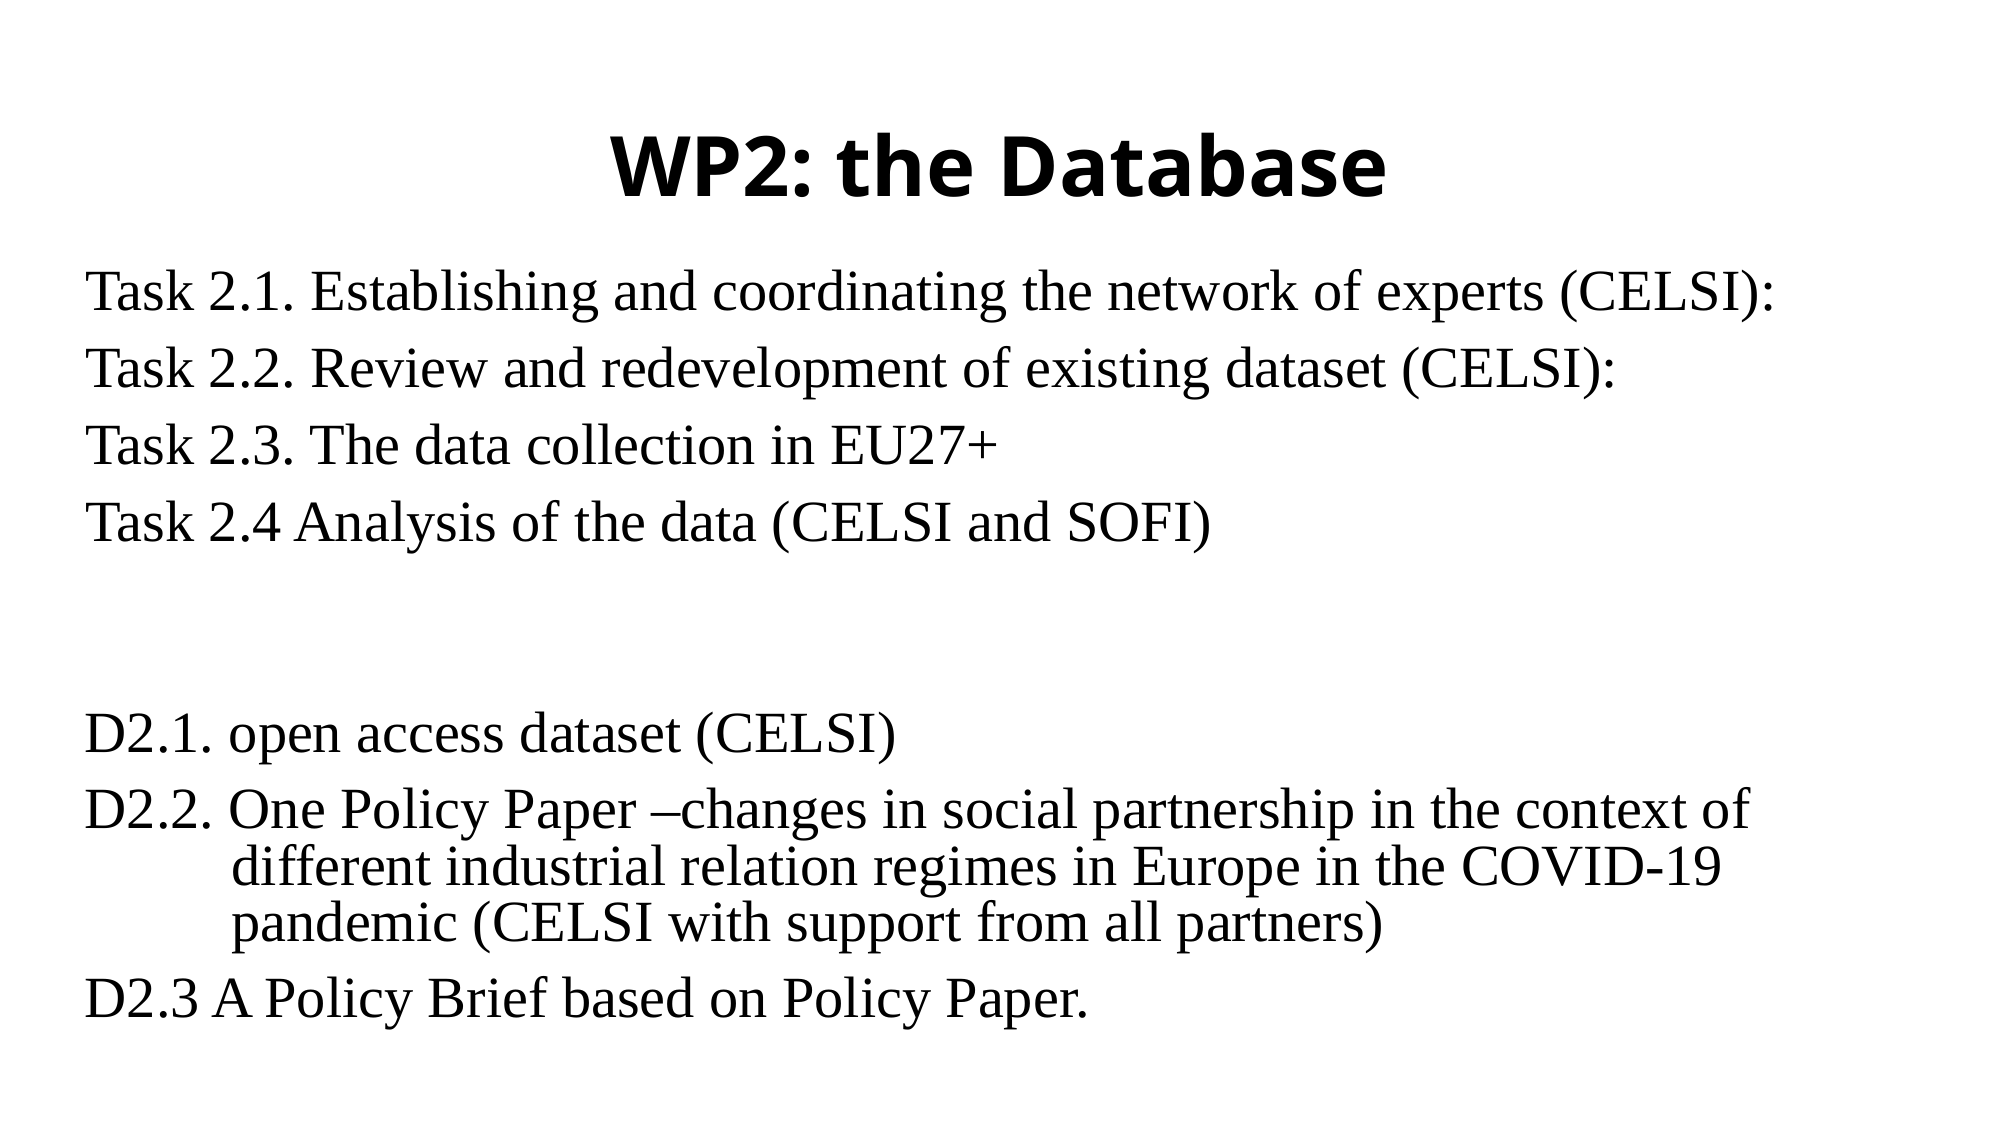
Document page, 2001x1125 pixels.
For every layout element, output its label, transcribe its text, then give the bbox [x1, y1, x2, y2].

text_box D2.1. open access dataset (CELSI) D2.2. One Policy Paper –changes in social partnership in the context of different industrial relation regimes in Europe in the COVID-19 pandemic (CELSI with support from all partners) D2.3 A Policy Brief based on Policy Paper. [54, 699, 1945, 1034]
title WP2: the Database [54, 117, 1946, 258]
list Task 2.1. Establishing and coordinating the network of experts (CELSI): Task 2.2. Review and redevelopment of existing dataset (CELSI): Task 2.3. The data collection in EU27+ Task 2.4 Analysis of the data (CELSI and SOFI) [54, 258, 1946, 592]
